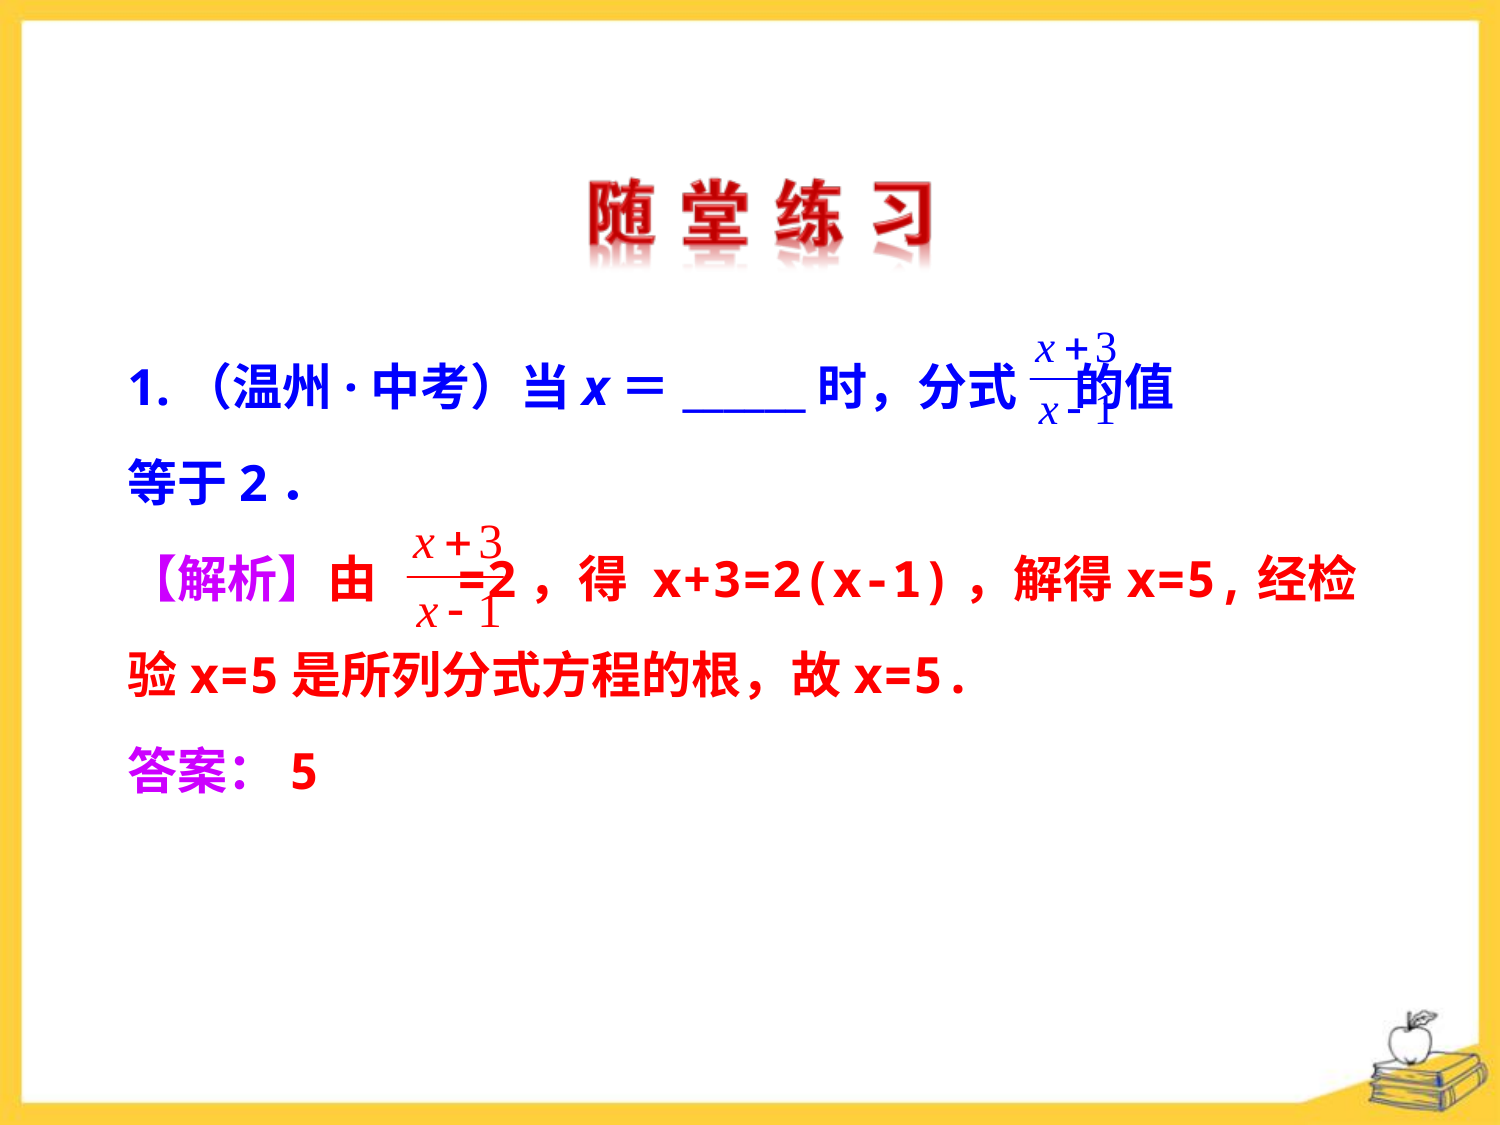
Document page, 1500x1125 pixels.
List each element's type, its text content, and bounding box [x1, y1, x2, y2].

text_box 1.（温州·中考）当x＝______时，分式 的值 等于2． 【解析】由 =2，得 x+3=2(x-1)，解得x=5,经检 验x=5是所列分式方程的根，故x=5. 答案：5 [112, 312, 1464, 808]
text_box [1022, 318, 1125, 432]
picture [0, 0, 1500, 1125]
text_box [398, 511, 512, 636]
